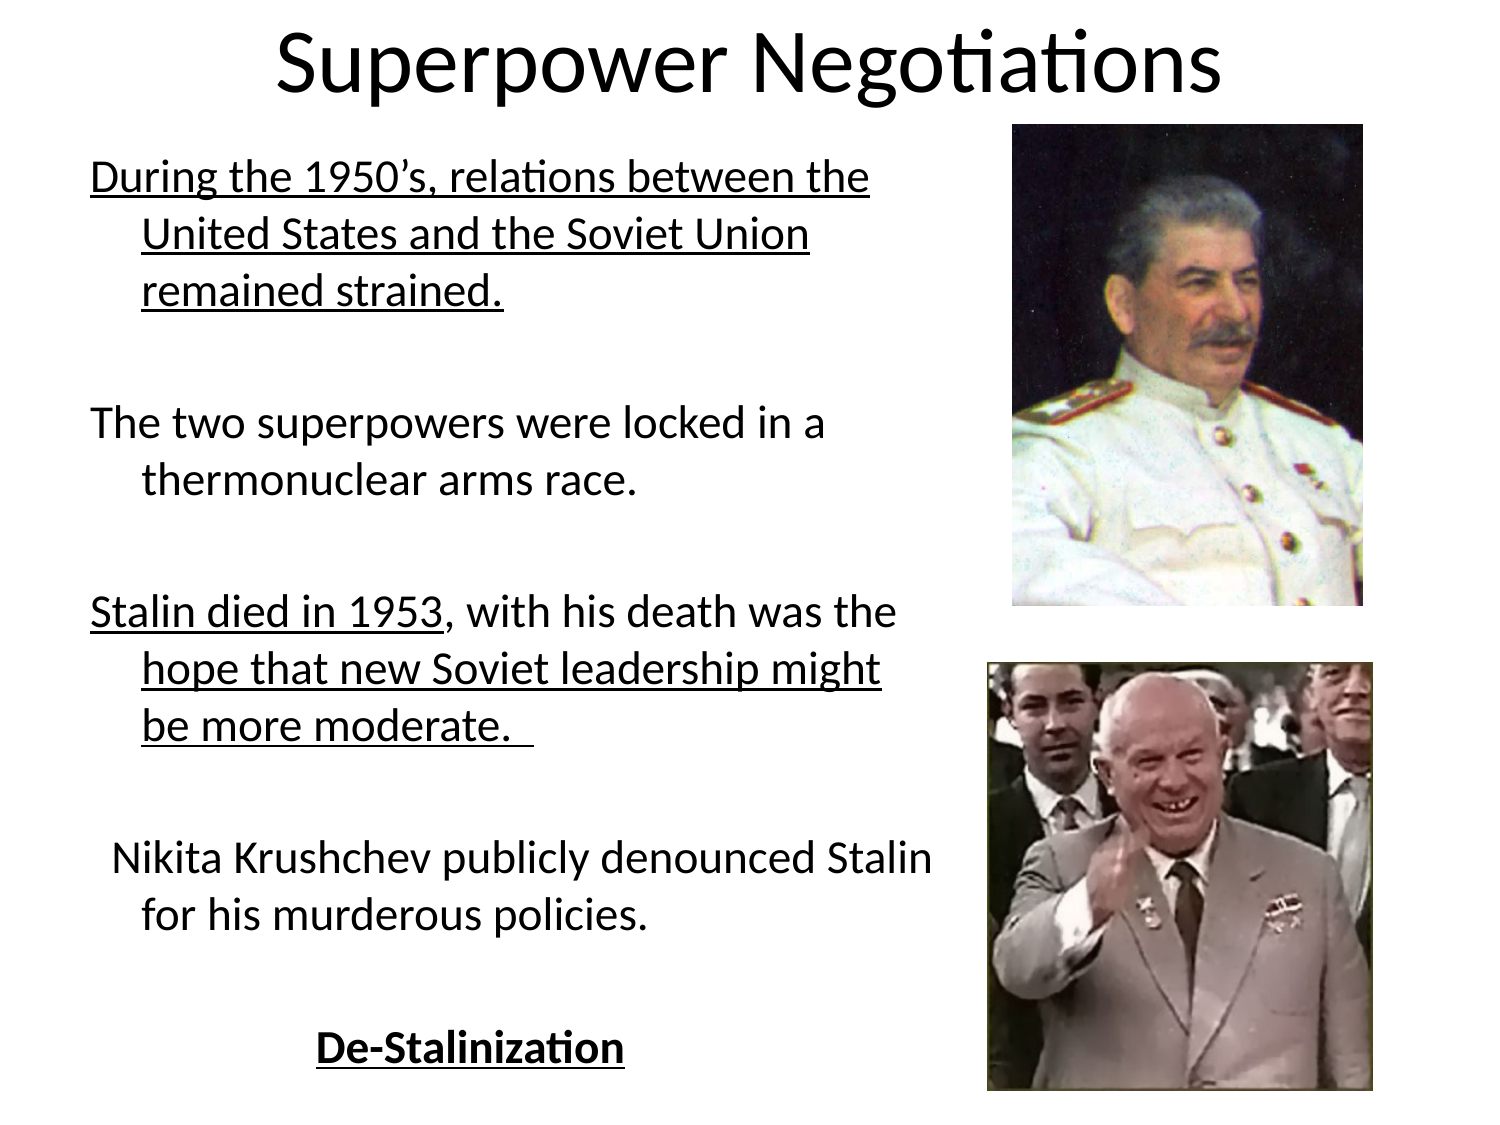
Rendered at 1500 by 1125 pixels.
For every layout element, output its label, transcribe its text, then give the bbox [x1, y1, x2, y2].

picture [987, 662, 1373, 1091]
picture [1012, 124, 1363, 606]
title Superpower Negotiations [75, 0, 1425, 150]
list During the 1950’s, relations between the United States and the Soviet Union remained strained. The two superpowers were locked in a thermonuclear arms race. Stalin died in 1953, with his death was the hope that new Soviet leadership might be more moderate. Nikita Krushchev publicly denounced Stalin for his murderous policies. De-Stalinization [75, 137, 950, 1088]
